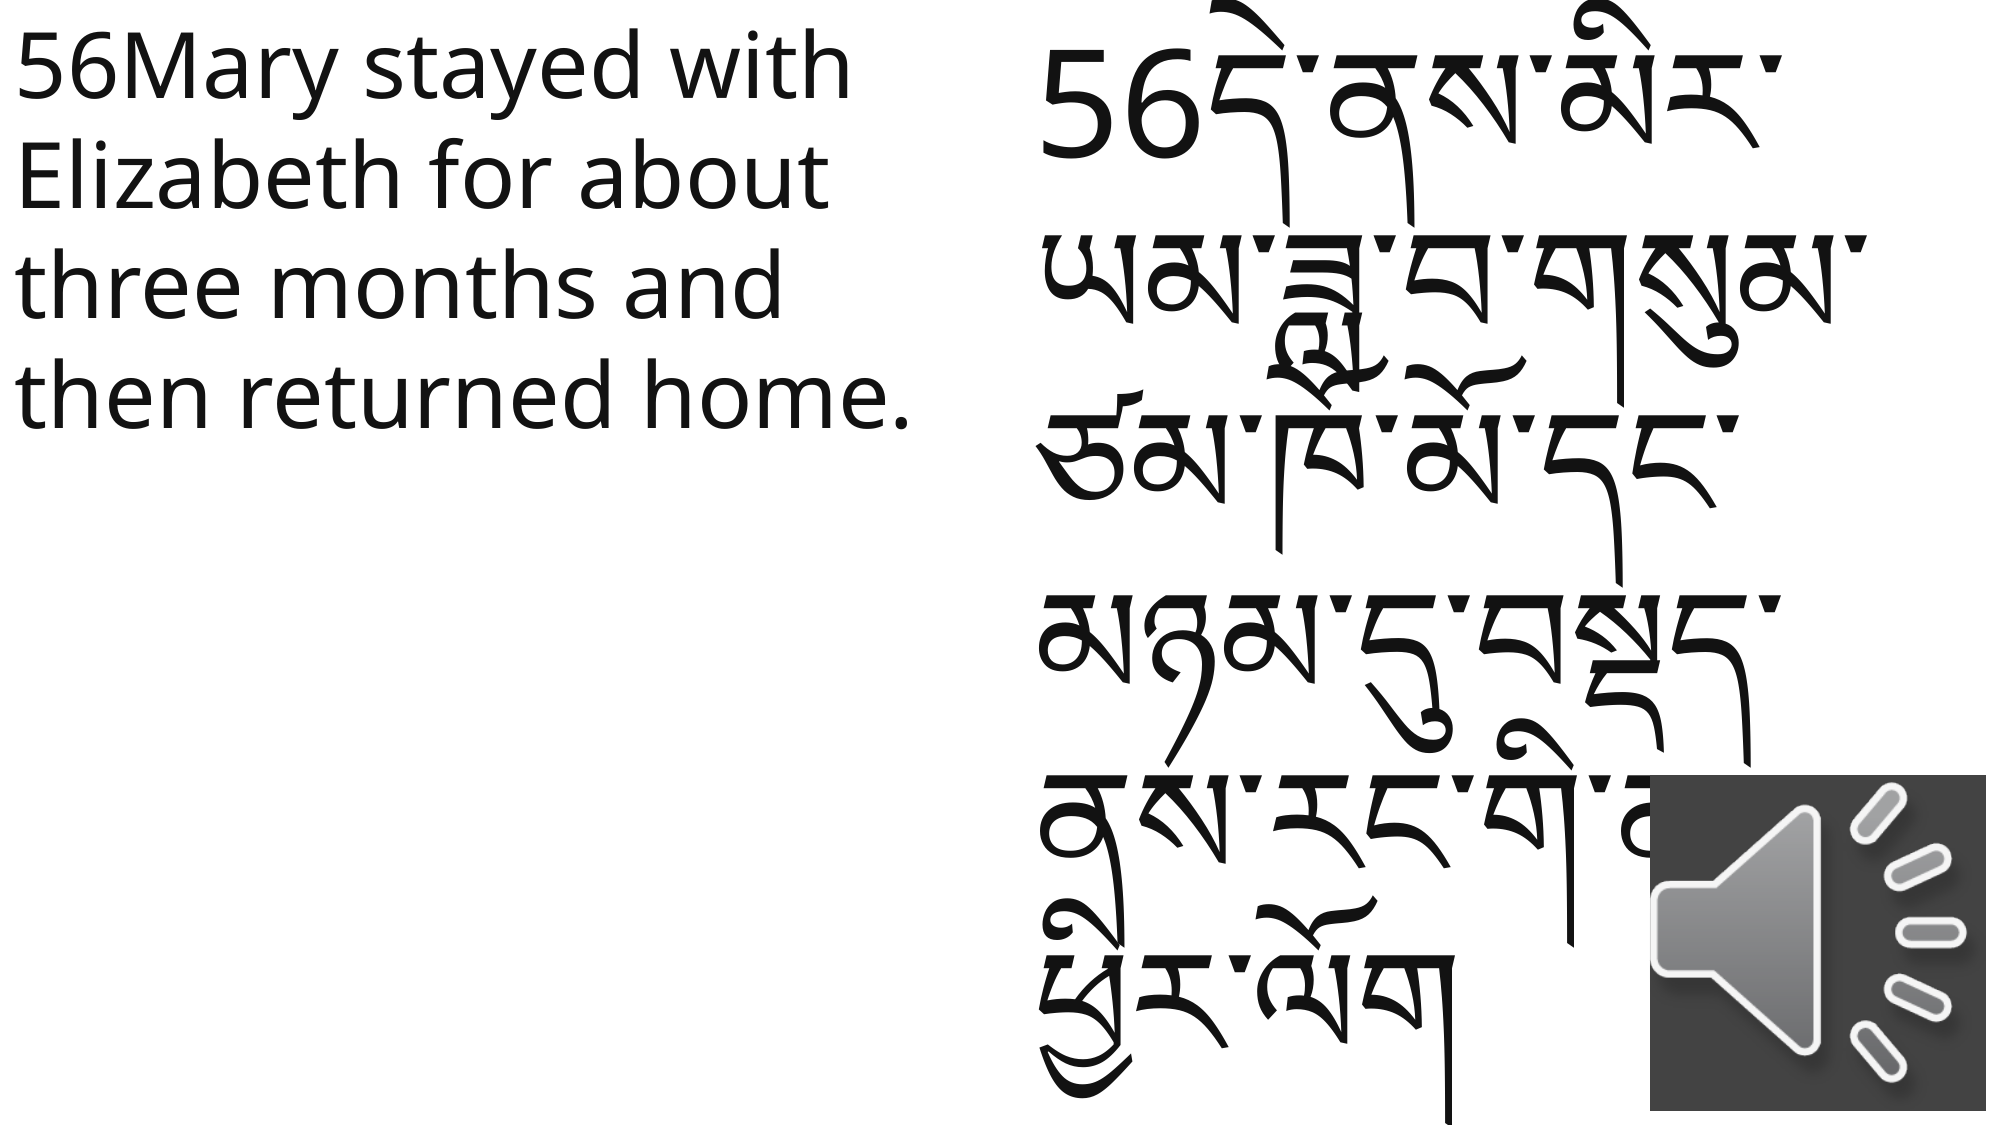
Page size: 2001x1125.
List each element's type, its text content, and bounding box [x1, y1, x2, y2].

picture [1648, 773, 1987, 1112]
text_box 56དེ་ནས་མིར་ཡམ་ཟླ་བ་གསུམ་ཙམ་ཁོ་མོ་དང་མཉམ་དུ་བསྡད་ནས་རང་གི་ནང་ལ་ཕྱིར་ལོག [1019, 0, 2000, 1125]
text_box 56Mary stayed with Elizabeth for about three months and then returned home. [0, 0, 981, 1125]
